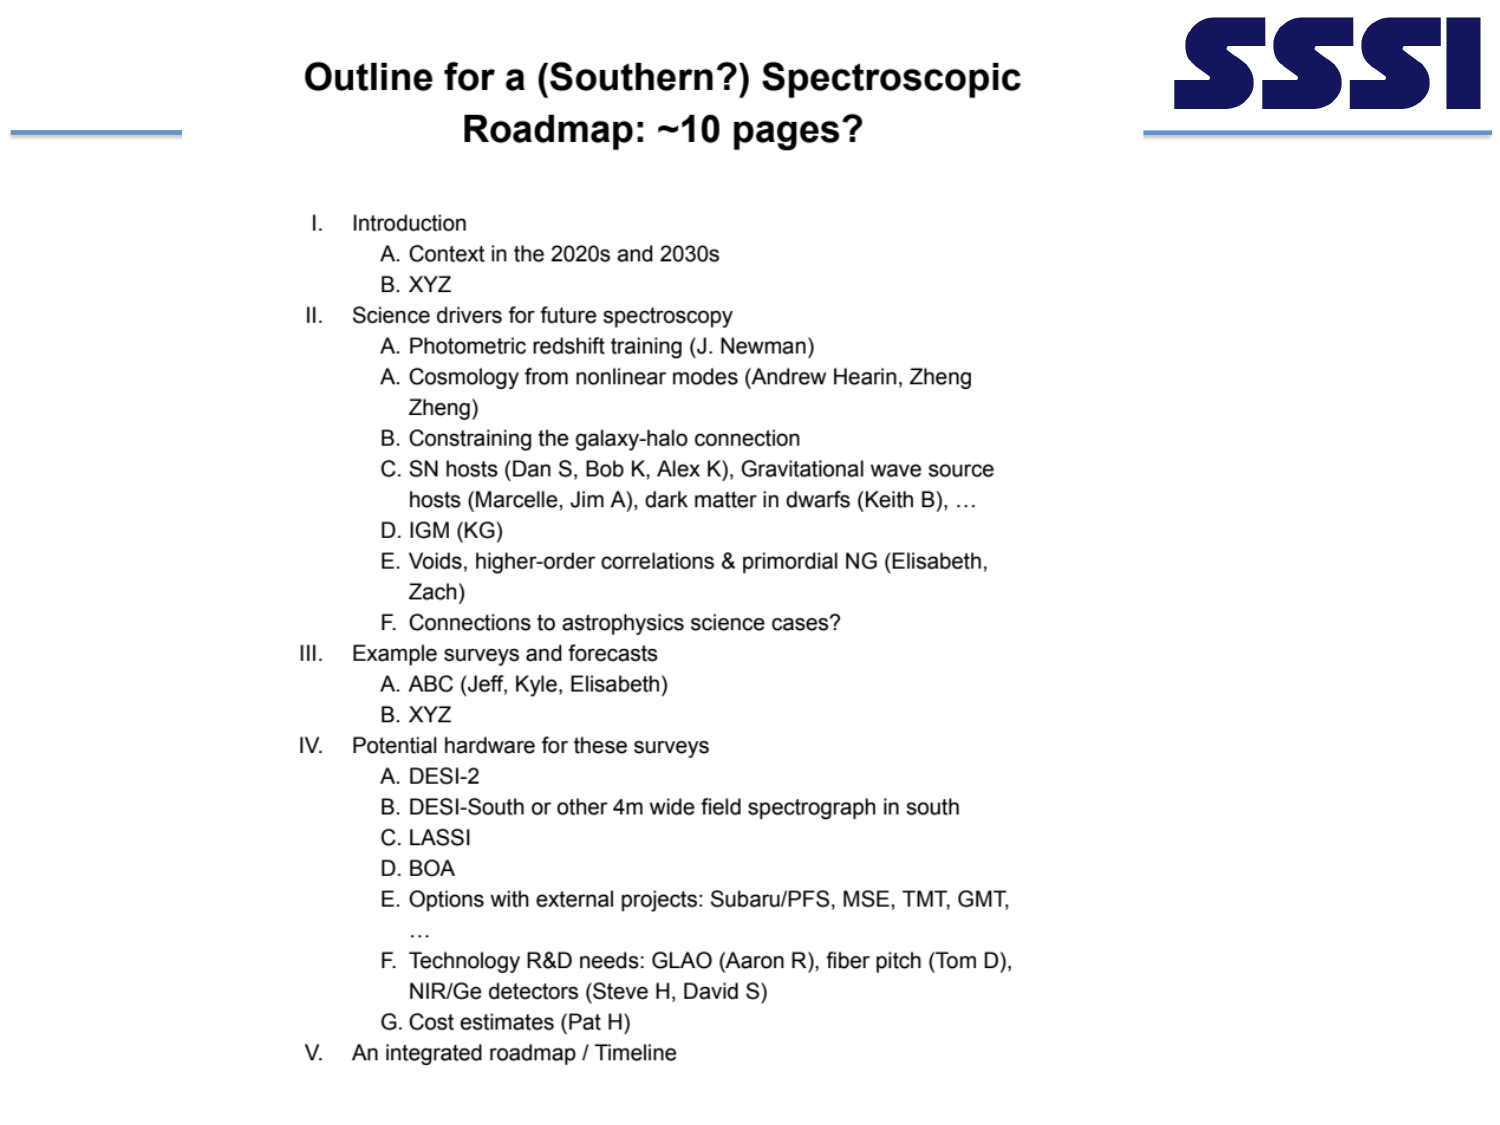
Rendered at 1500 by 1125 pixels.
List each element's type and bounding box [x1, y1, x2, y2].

picture [181, 0, 1144, 1125]
picture [1166, 12, 1488, 119]
